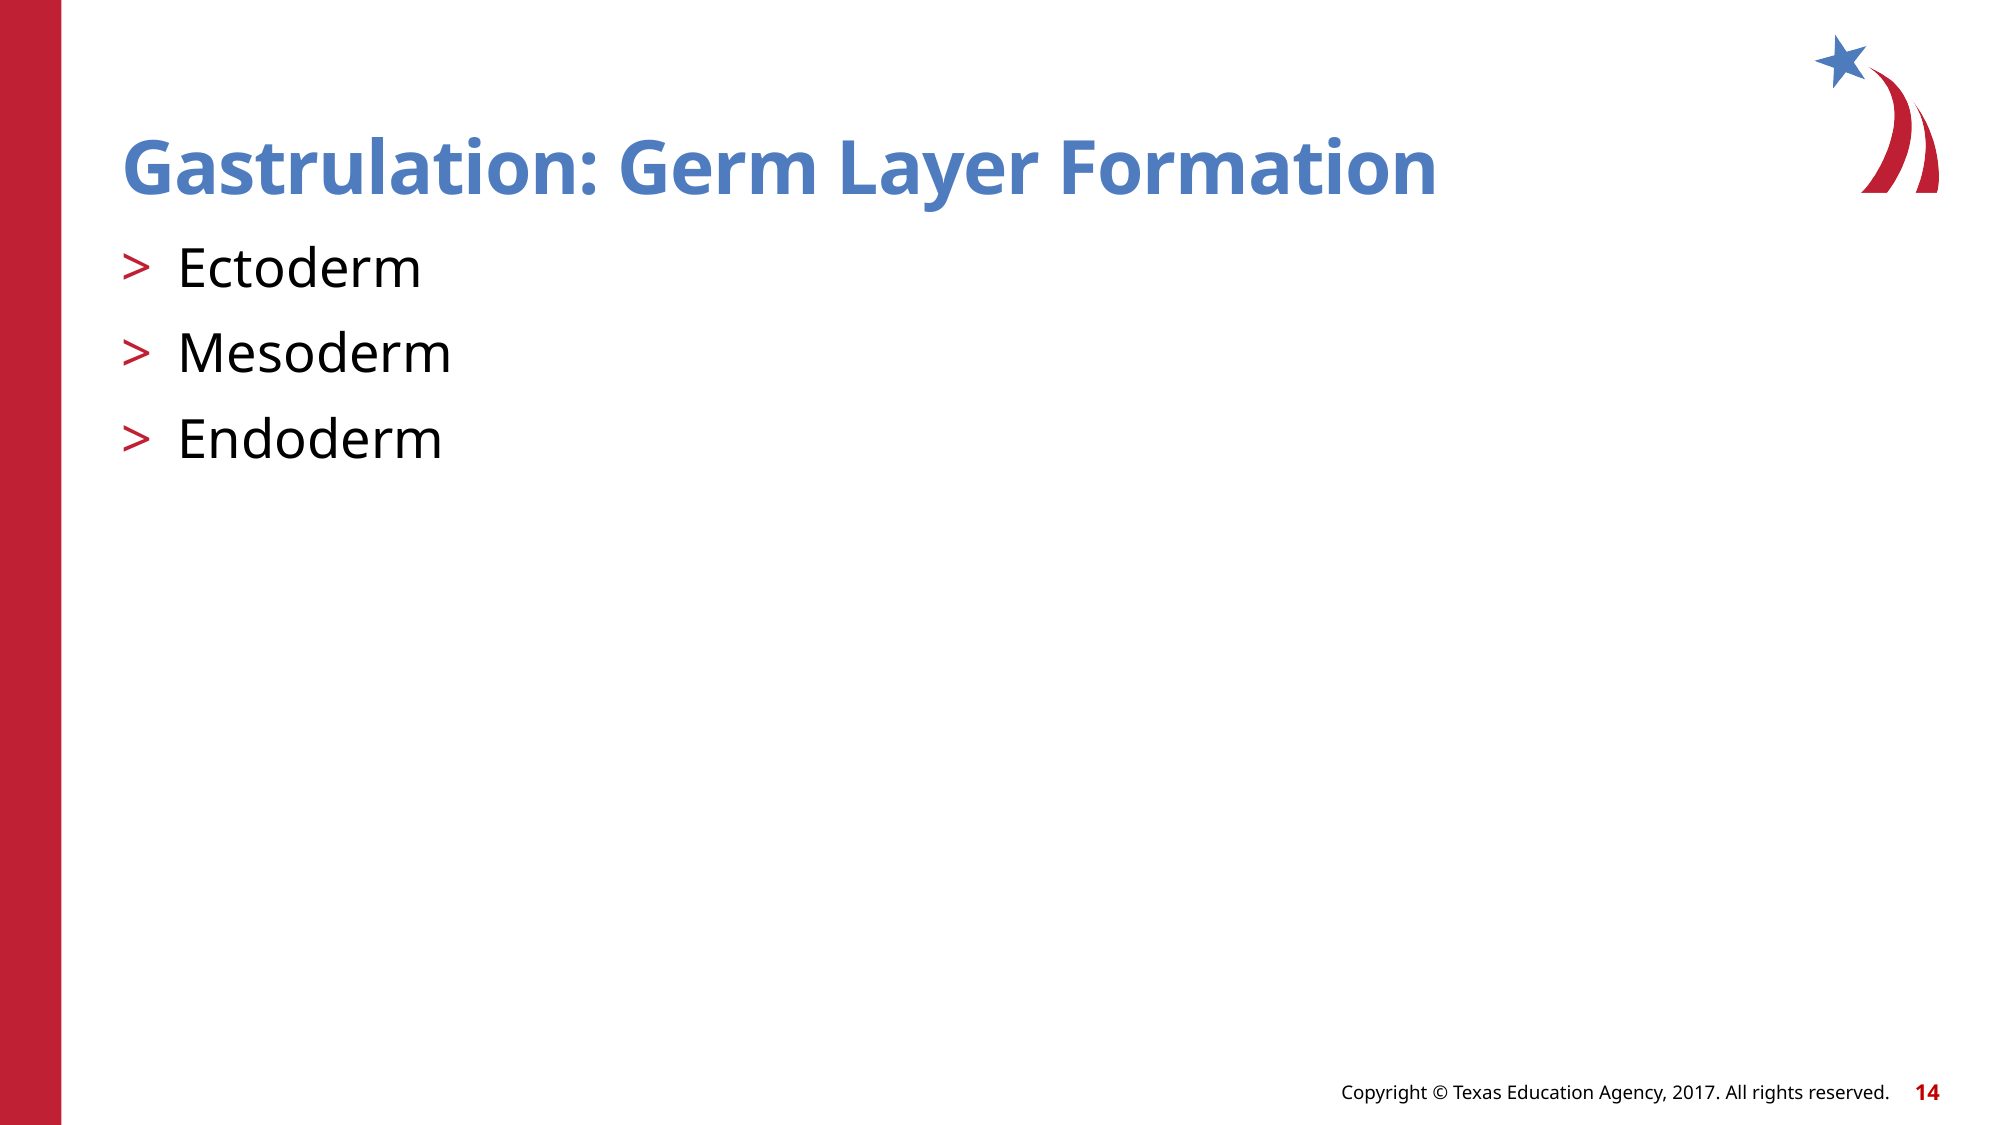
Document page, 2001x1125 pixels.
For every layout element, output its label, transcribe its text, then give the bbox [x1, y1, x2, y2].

title Gastrulation: Germ Layer Formation [121, 66, 1772, 211]
picture [1814, 34, 1939, 193]
list Ectoderm Mesoderm Endoderm [121, 233, 1936, 1010]
